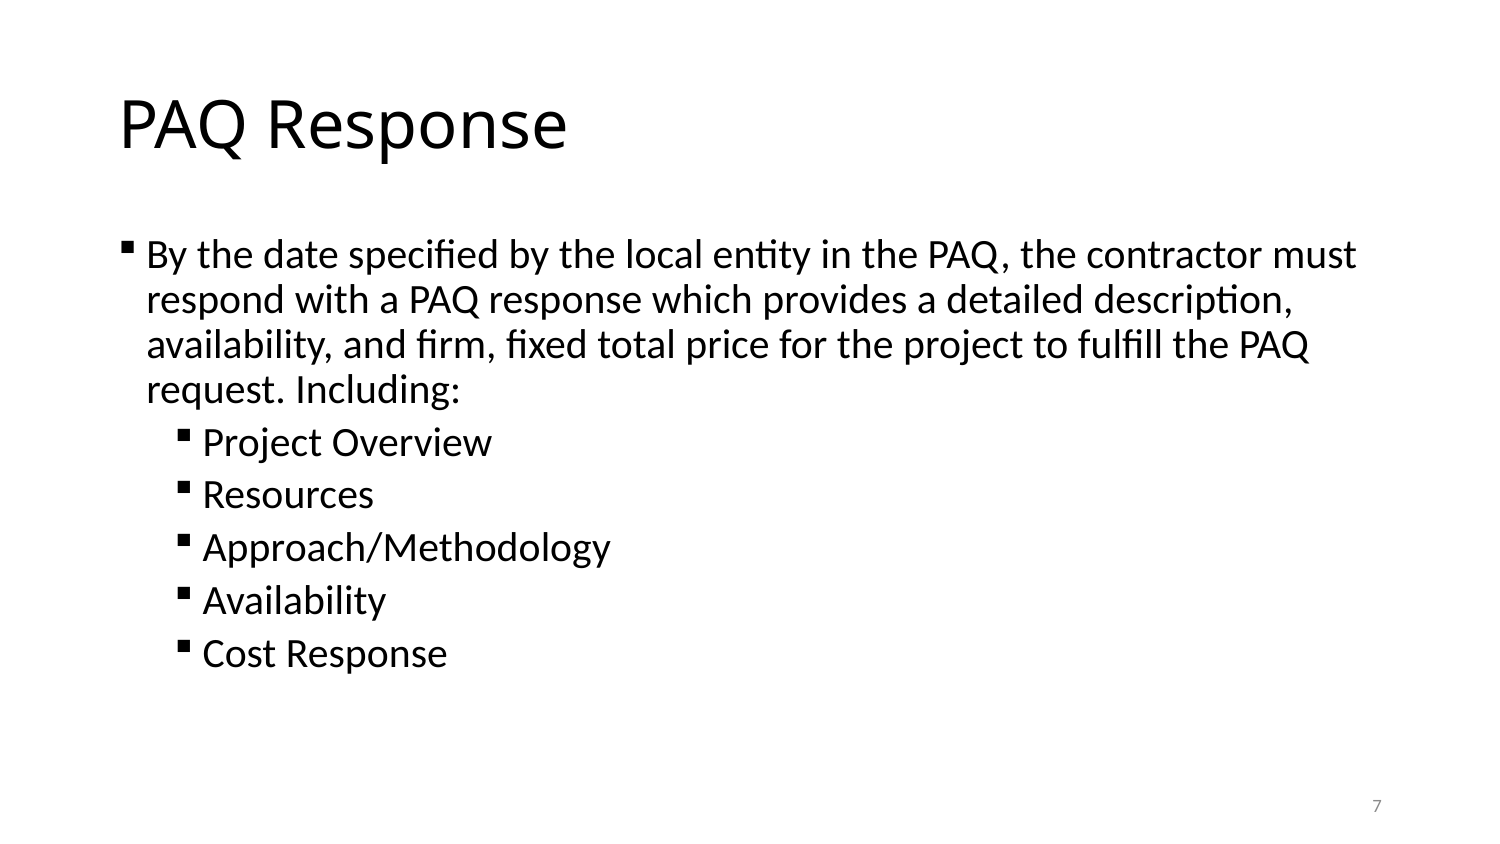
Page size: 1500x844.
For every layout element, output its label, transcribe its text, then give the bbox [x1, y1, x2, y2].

slide_number 7 [1059, 782, 1397, 827]
title PAQ Response [103, 44, 1397, 208]
list By the date specified by the local entity in the PAQ, the contractor must respond with a PAQ response which provides a detailed description, availability, and firm, fixed total price for the project to fulfill the PAQ request. Including: Project Overview Resources Approach/Methodology Availability Cost Response [103, 224, 1397, 760]
